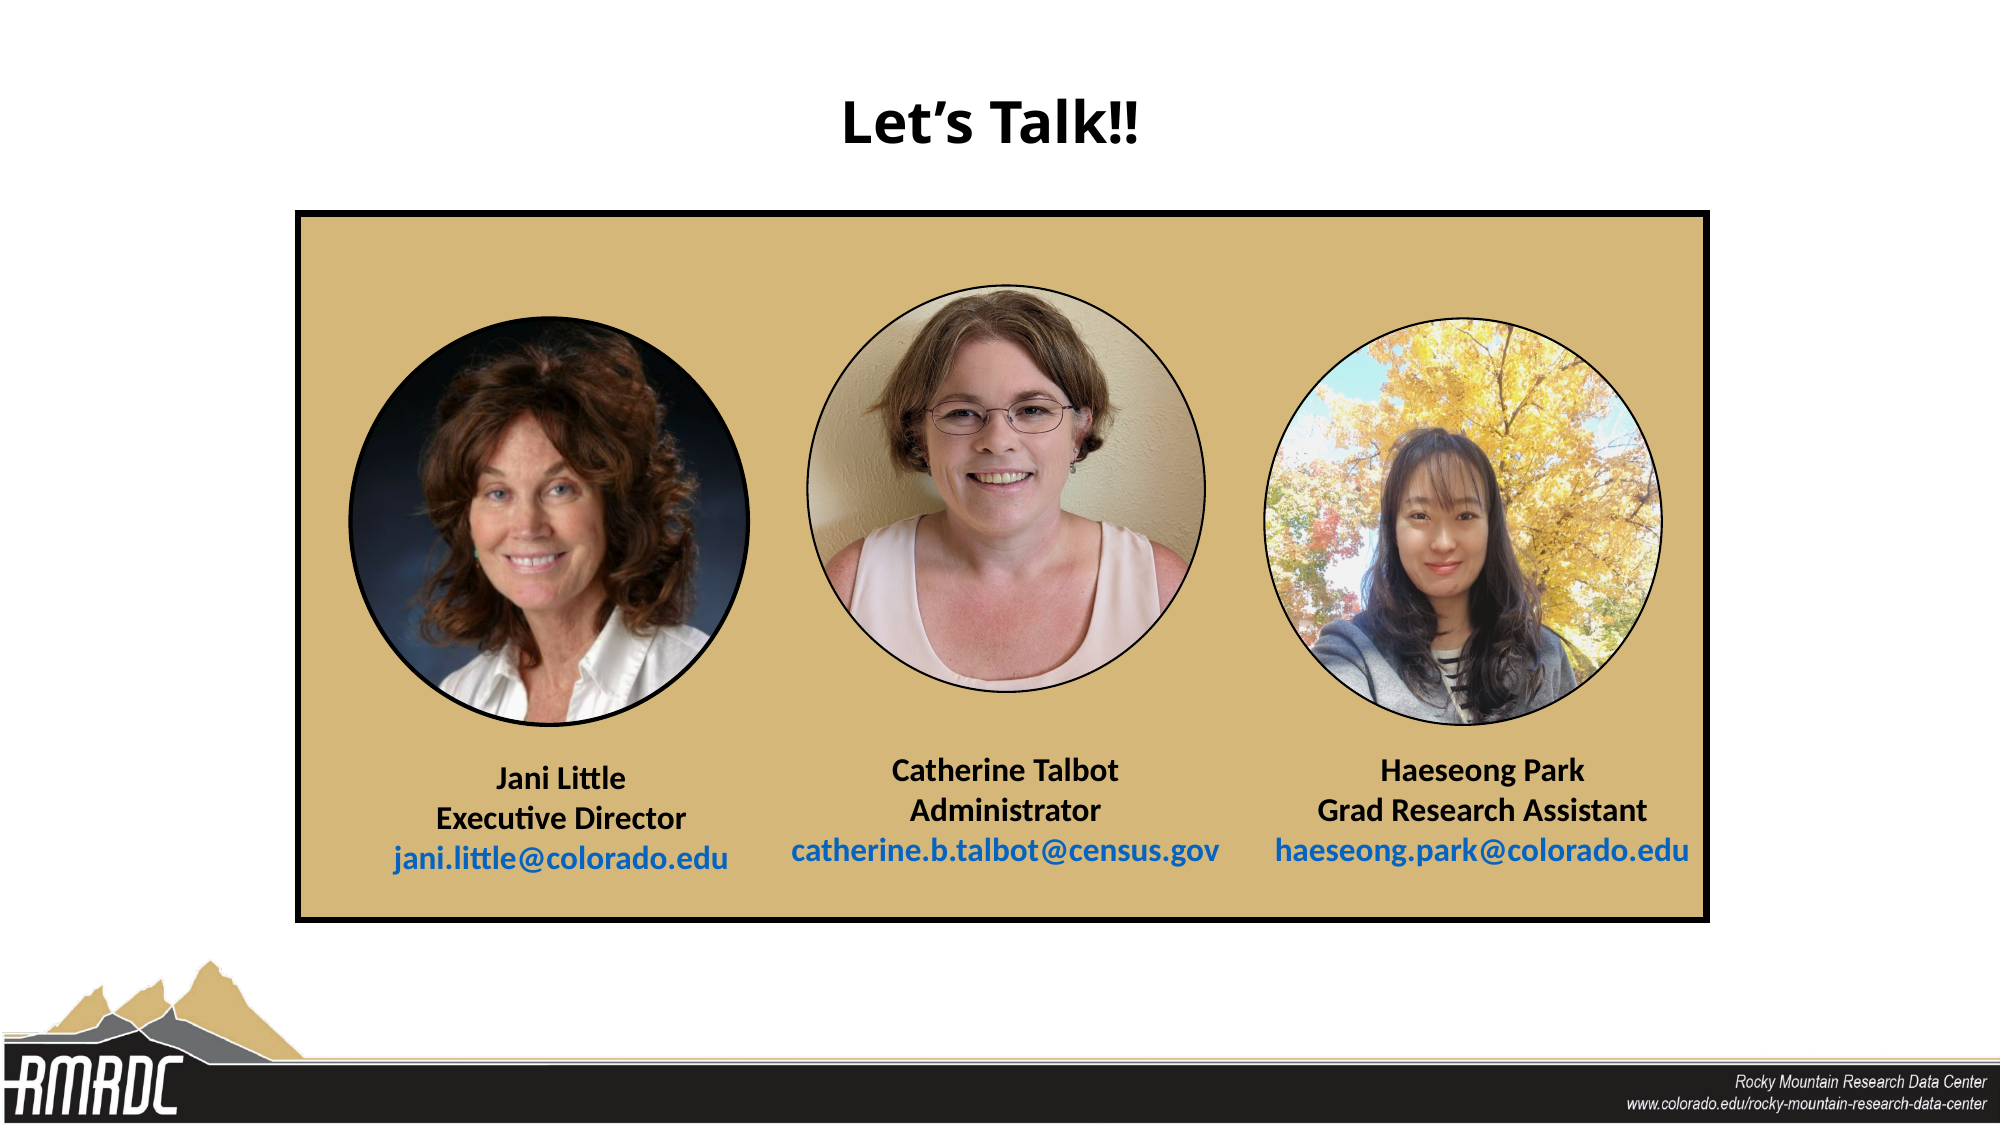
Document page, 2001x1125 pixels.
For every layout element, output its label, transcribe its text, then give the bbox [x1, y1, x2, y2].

text_box Jani Little Executive Director jani.little@colorado.edu [378, 749, 745, 884]
picture [2, 955, 2000, 1125]
title Let’s Talk!! [143, 22, 1869, 226]
picture [807, 285, 1205, 692]
picture [350, 318, 748, 725]
text_box [297, 226, 1708, 921]
picture [1264, 318, 1662, 725]
text_box Haeseong Park Grad Research Assistant haeseong.park@colorado.edu [1260, 741, 1706, 876]
text_box Catherine Talbot Administrator catherine.b.talbot@census.gov [776, 741, 1236, 876]
